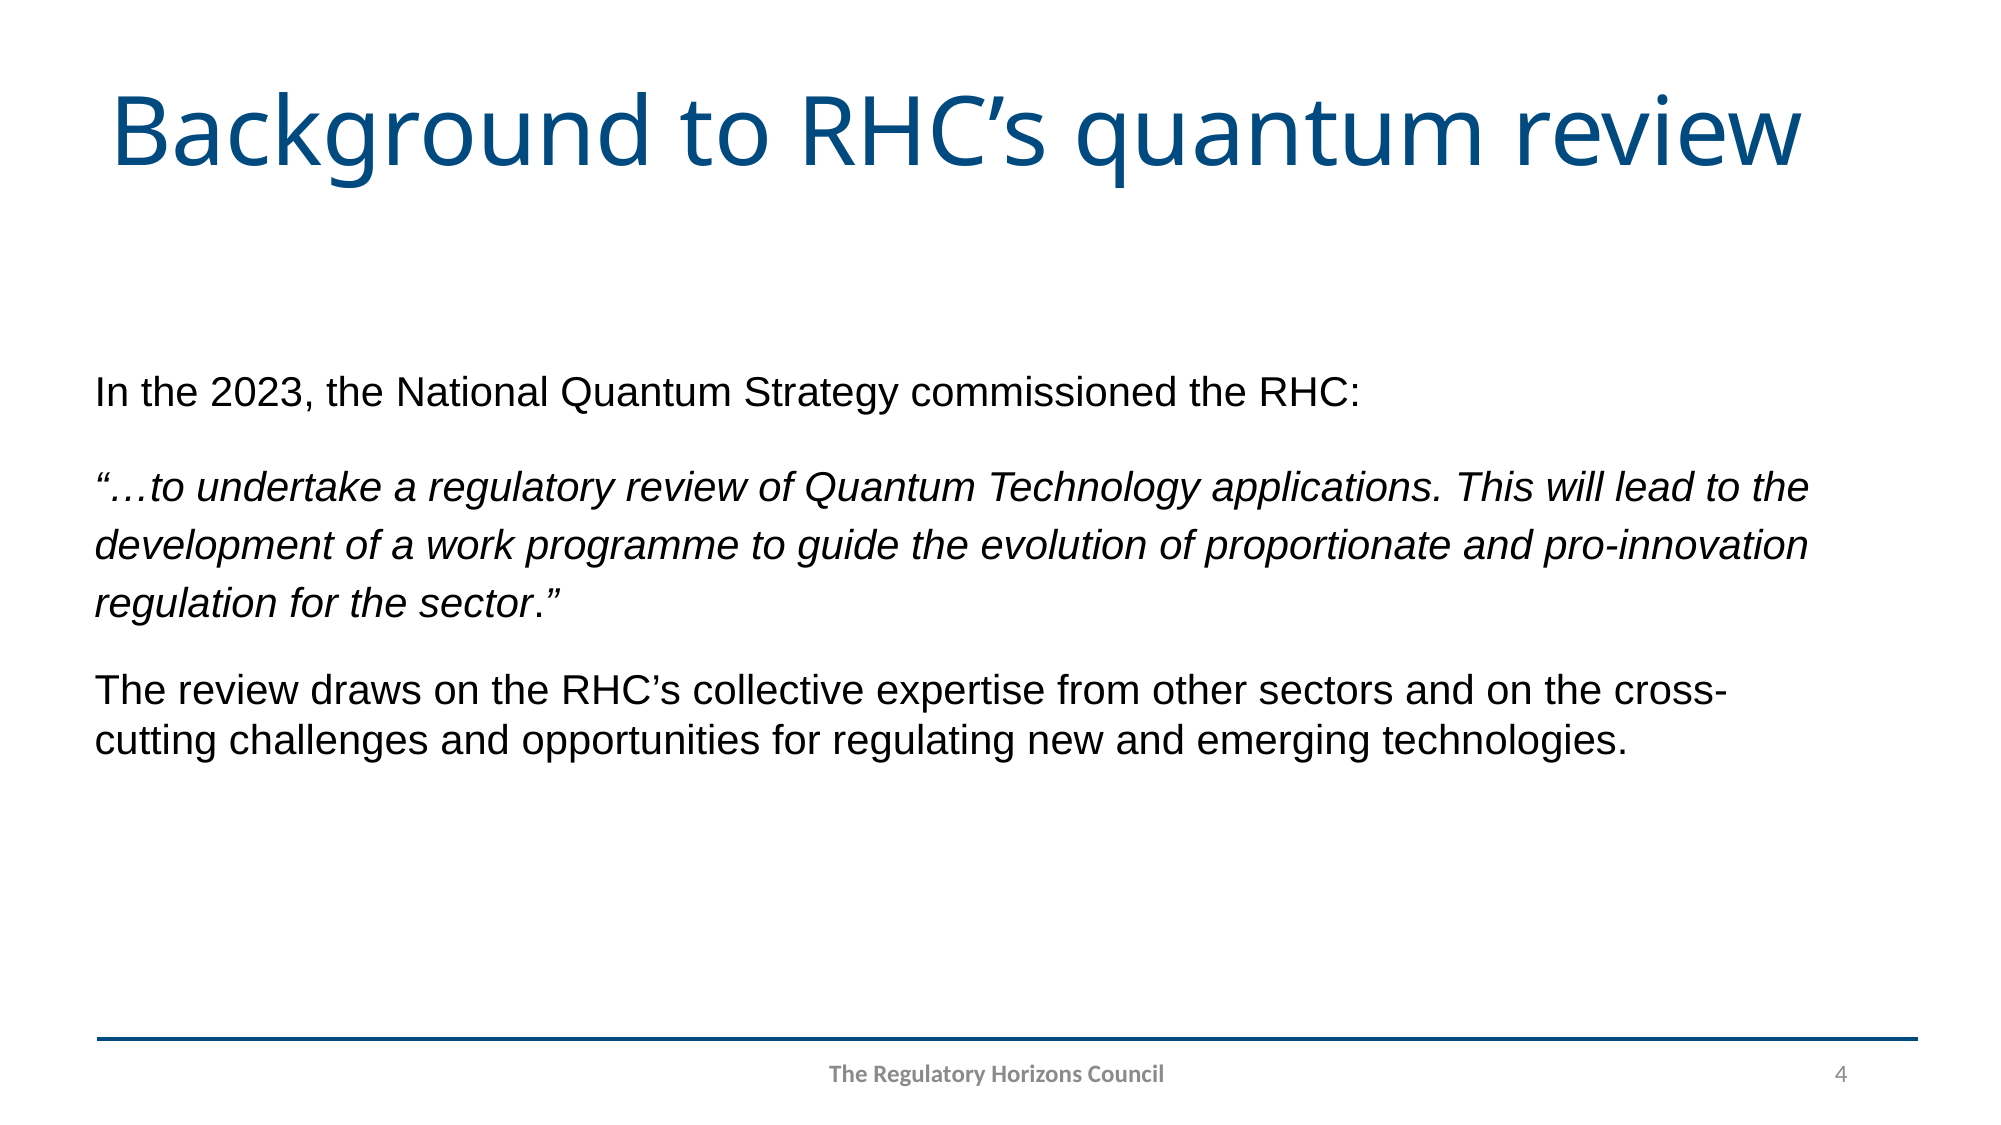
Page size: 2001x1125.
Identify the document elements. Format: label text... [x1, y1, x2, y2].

text_box In the 2023, the National Quantum Strategy commissioned the RHC: “…to undertake a regulatory review of Quantum Technology applications. This will lead to the development of a work programme to guide the evolution of proportionate and pro-innovation regulation for the sector.” The review draws on the RHC’s collective expertise from other sectors and on the cross-cutting challenges and opportunities for regulating new and emerging technologies. [94, 260, 1918, 999]
title Background to RHC’s quantum review [94, 72, 1820, 197]
slide_number 4 [1412, 1042, 1863, 1103]
footer The Regulatory Horizons Council [662, 1042, 1338, 1103]
